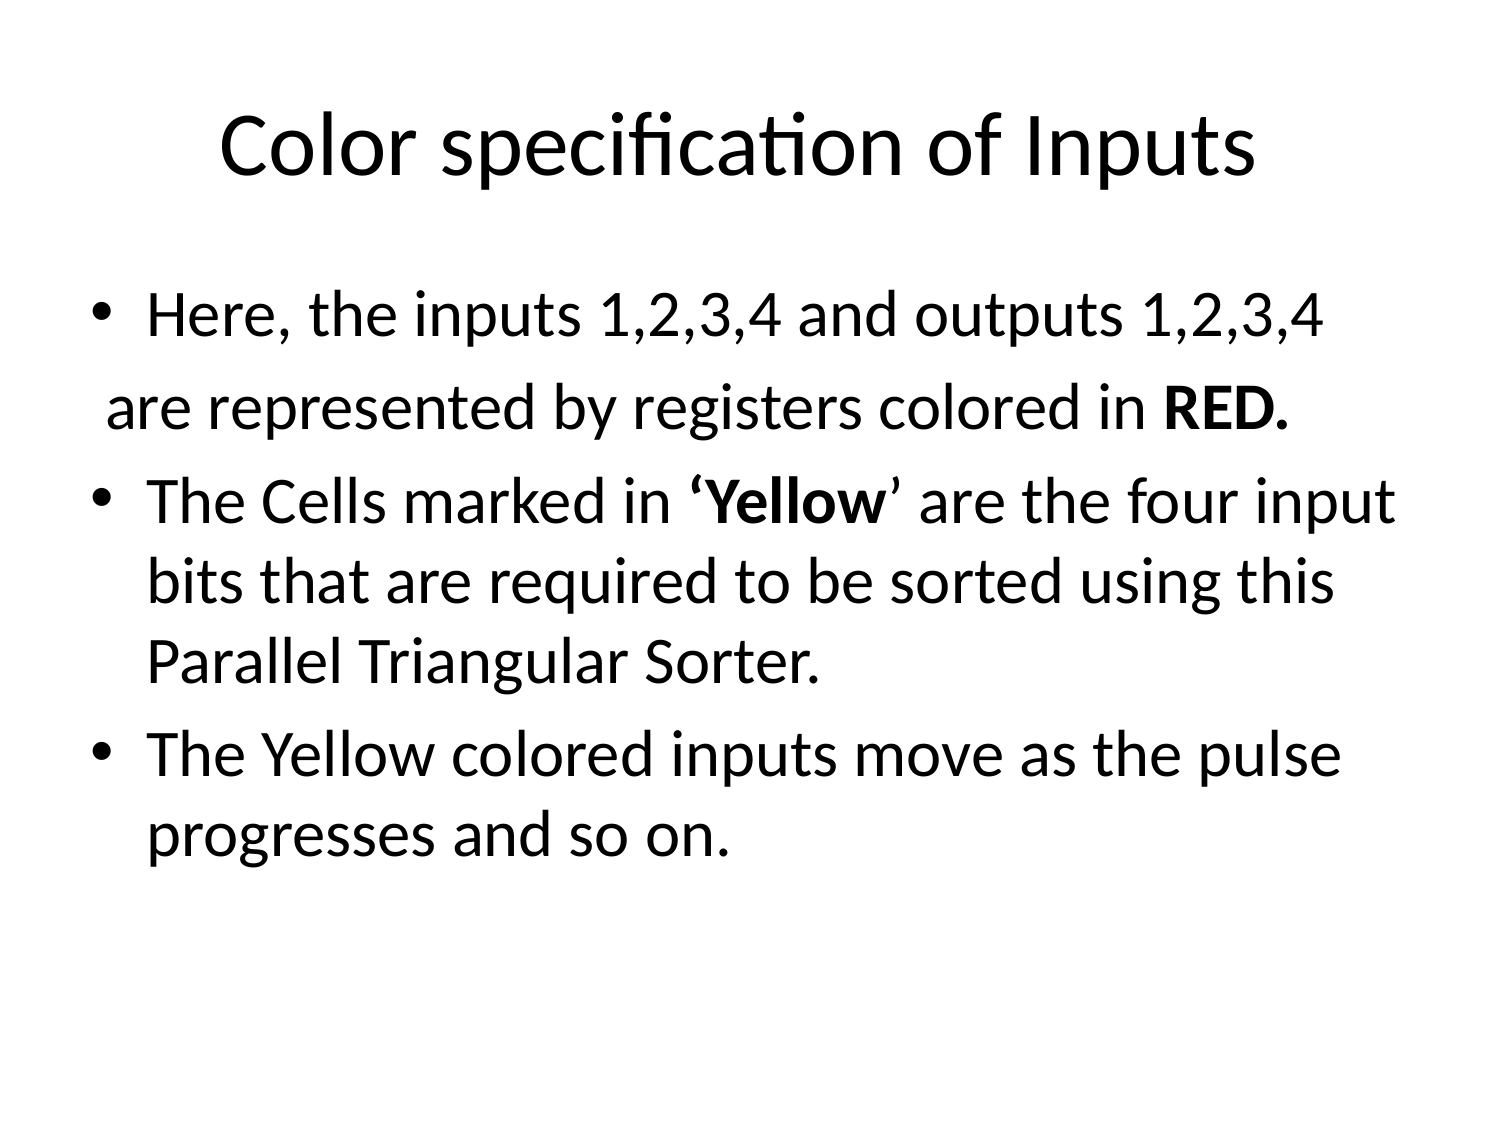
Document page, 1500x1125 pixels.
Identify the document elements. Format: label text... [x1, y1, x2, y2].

title Color specification of Inputs [75, 45, 1425, 233]
list Here, the inputs 1,2,3,4 and outputs 1,2,3,4 are represented by registers colored in RED. The Cells marked in ‘Yellow’ are the four input bits that are required to be sorted using this Parallel Triangular Sorter. The Yellow colored inputs move as the pulse progresses and so on. [75, 262, 1425, 1005]
